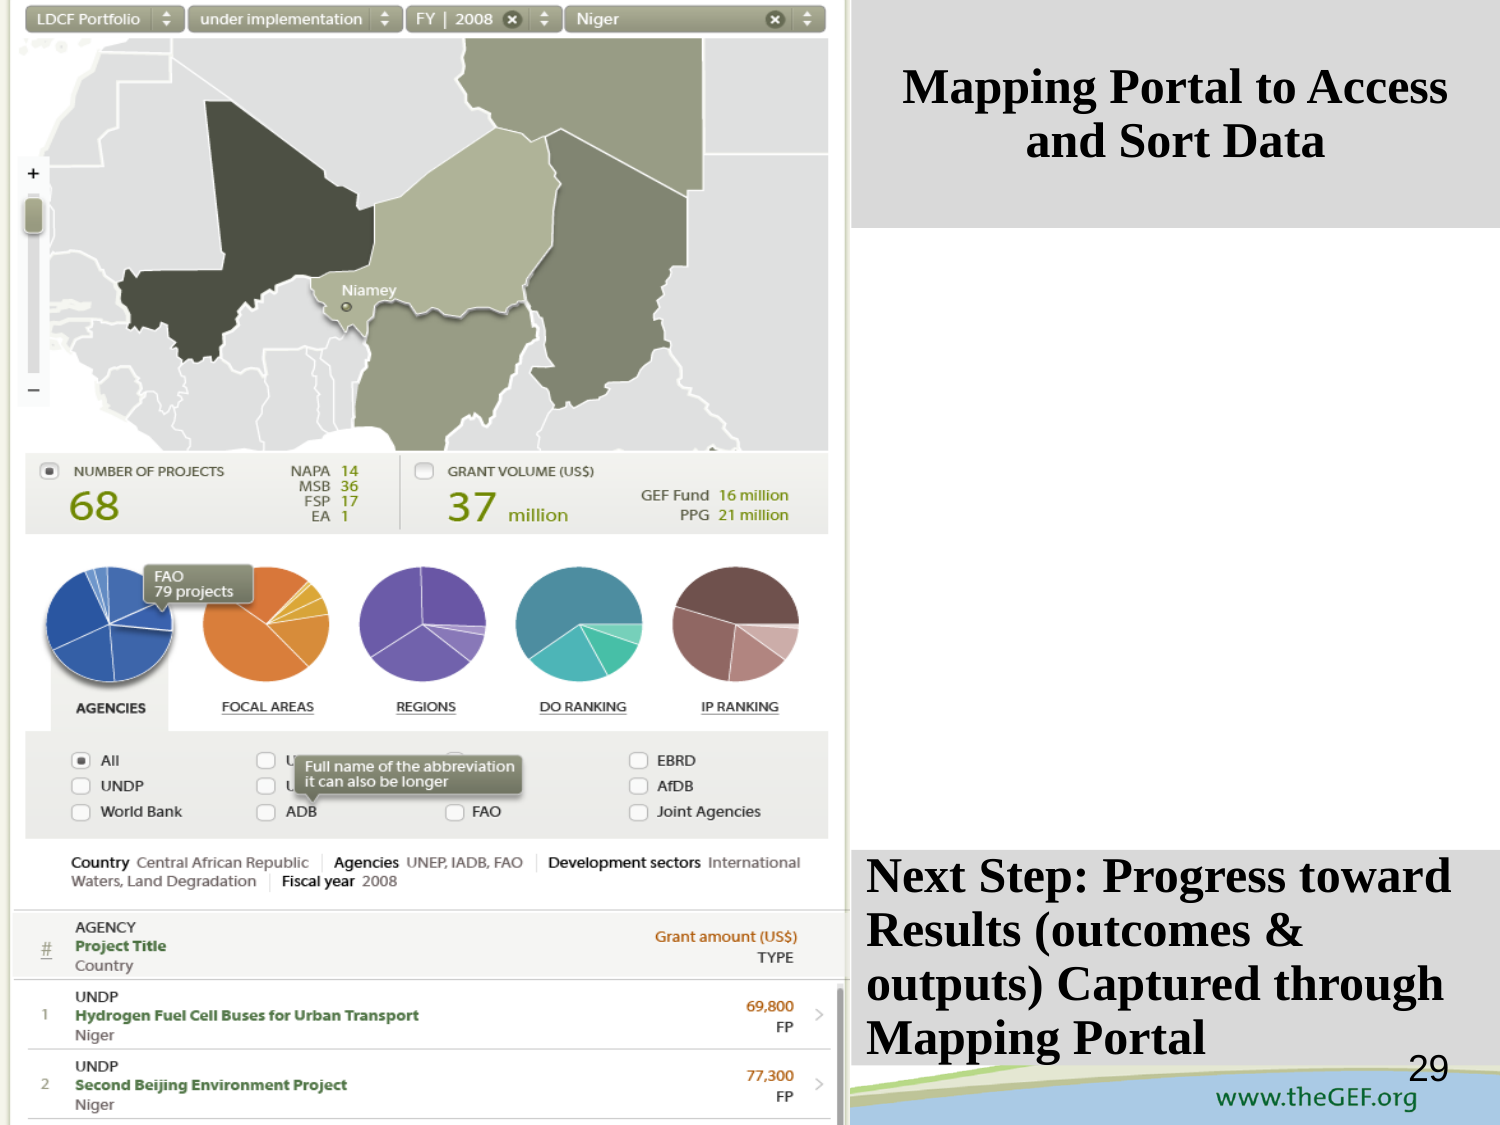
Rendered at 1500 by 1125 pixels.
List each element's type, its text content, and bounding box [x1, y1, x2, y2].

picture [0, 0, 1500, 1125]
slide_number 29 [1374, 1024, 1500, 1108]
text_box Next Step: Progress toward Results (outcomes & outputs) Captured through Mapping Portal [854, 848, 1500, 1067]
text_box Mapping Portal to Access and Sort Data [854, 0, 1500, 230]
